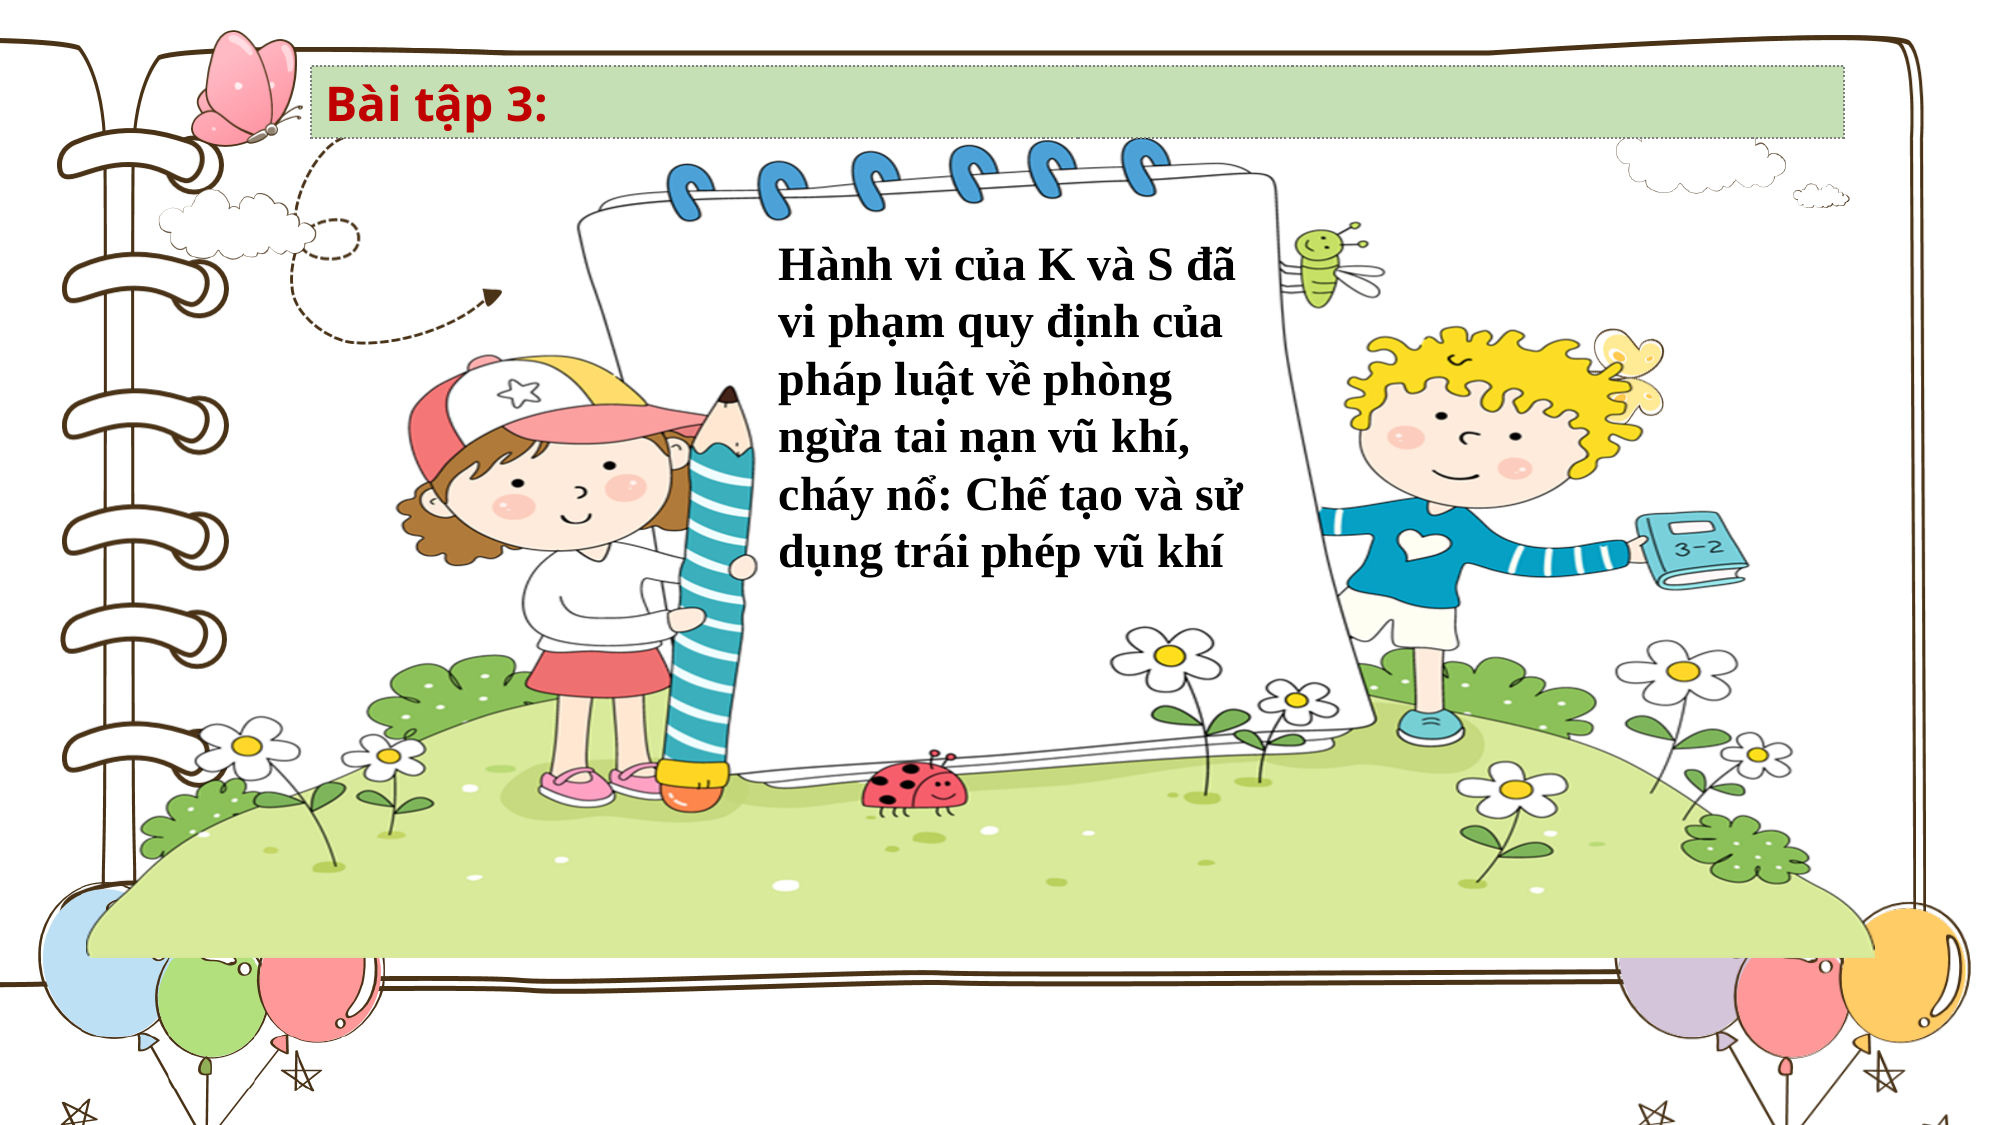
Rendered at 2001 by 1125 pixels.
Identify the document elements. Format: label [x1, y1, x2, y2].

picture [38, 30, 1971, 1125]
text_box [0, 24, 1926, 994]
